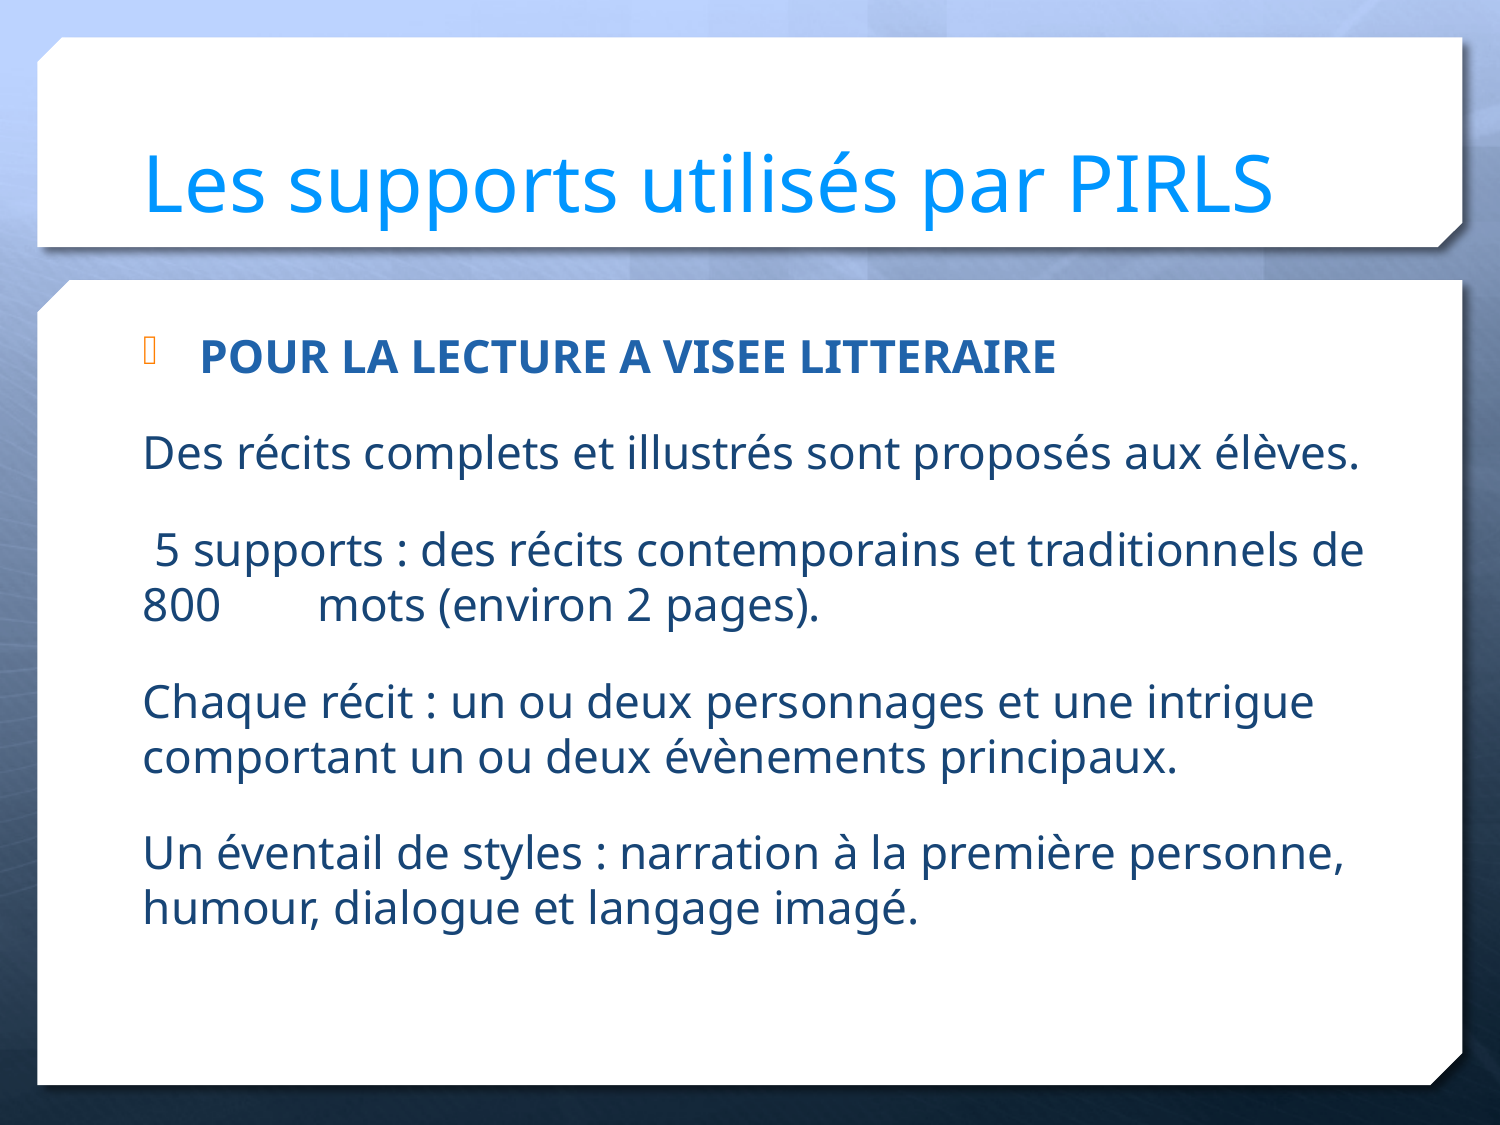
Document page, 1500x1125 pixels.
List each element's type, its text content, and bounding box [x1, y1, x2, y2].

title Les supports utilisés par PIRLS [127, 48, 1372, 236]
list POUR LA LECTURE A VISEE LITTERAIRE Des récits complets et illustrés sont proposés aux élèves. 5 supports : des récits contemporains et traditionnels de 800 mots (environ 2 pages). Chaque récit : un ou deux personnages et une intrigue comportant un ou deux évènements principaux. Un éventail de styles : narration à la première personne, humour, dialogue et langage imagé. [127, 319, 1450, 978]
